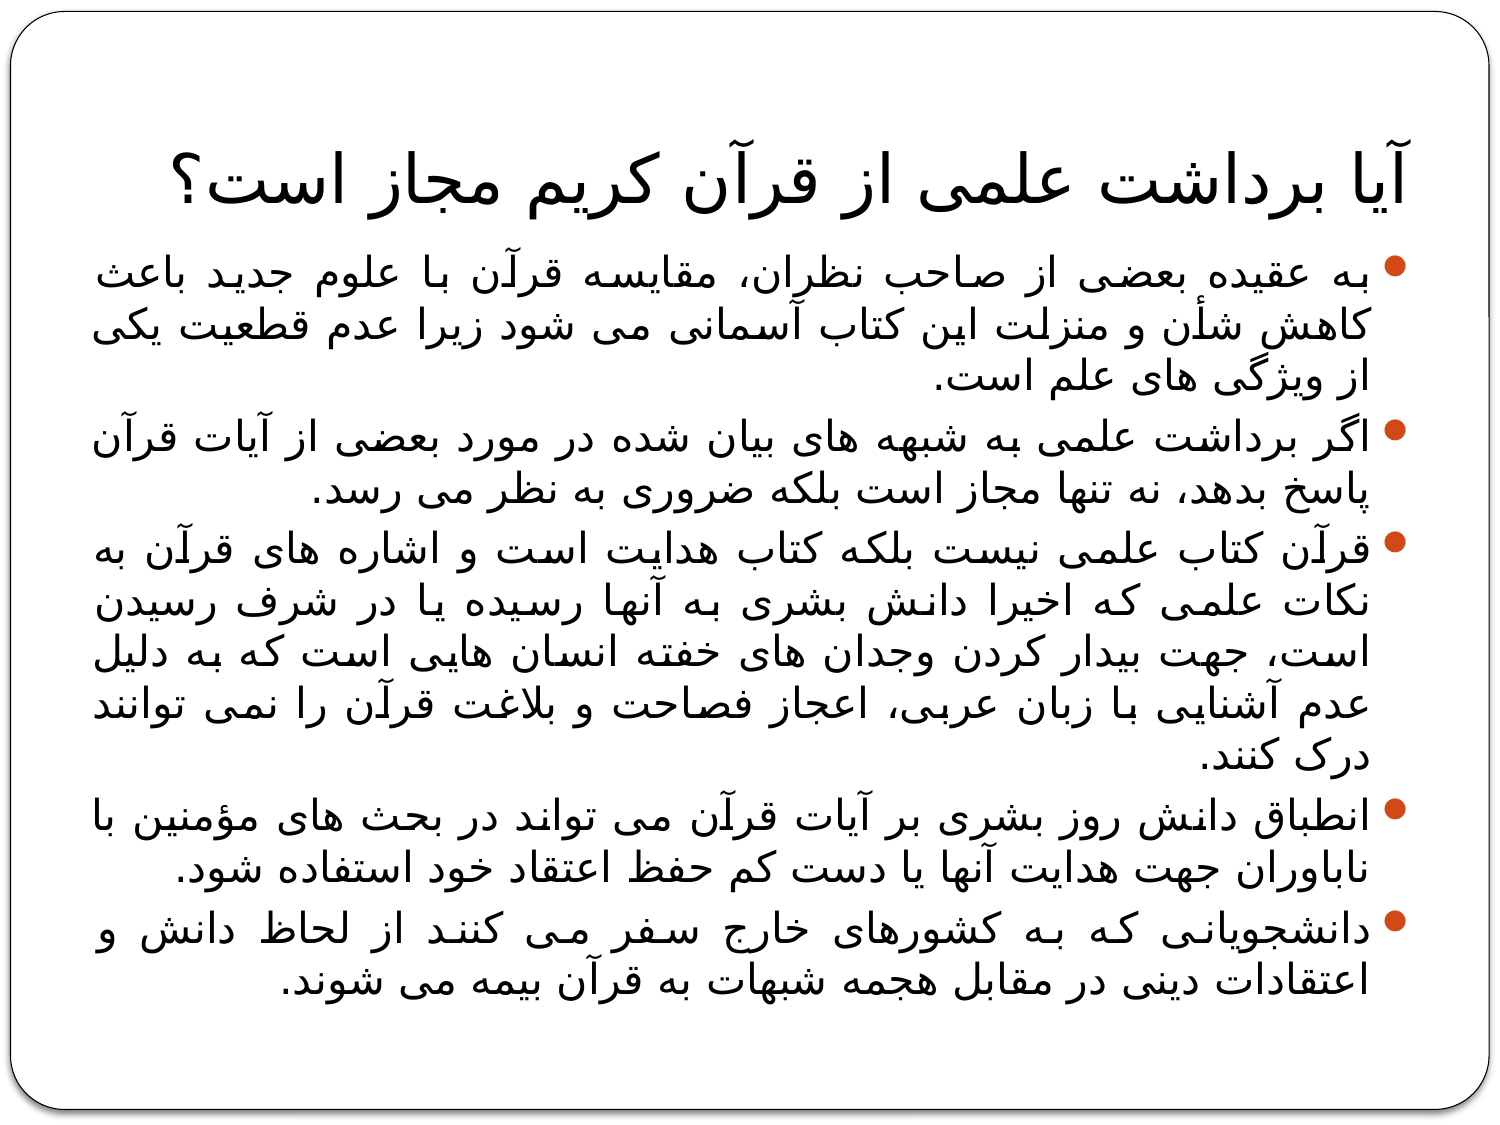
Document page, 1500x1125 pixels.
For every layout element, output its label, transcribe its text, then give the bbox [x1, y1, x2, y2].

title آیا برداشت علمی از قرآن کریم مجاز است؟ [150, 45, 1425, 233]
list به عقیده بعضی از صاحب نظران، مقایسه قرآن با علوم جدید باعث کاهش شأن و منزلت این کتاب آسمانی می شود زیرا عدم قطعیت یکی از ویژگی های علم است. اگر برداشت علمی به شبهه های بیان شده در مورد بعضی از آیات قرآن پاسخ بدهد، نه تنها مجاز است بلکه ضروری به نظر می رسد. قرآن کتاب علمی نیست بلکه کتاب هدایت است و اشاره های قرآن به نکات علمی که اخیرا دانش بشری به آنها رسیده یا در شرف رسیدن است، جهت بیدار کردن وجدان های خفته انسان هایی است که به دلیل عدم آشنایی با زبان عربی، اعجاز فصاحت و بلاغت قرآن را نمی توانند درک کنند. انطباق دانش روز بشری بر آیات قرآن می تواند در بحث های مؤمنین با ناباوران جهت هدایت آنها یا دست کم حفظ اعتقاد خود استفاده شود. دانشجویانی که به کشورهای خارج سفر می کنند از لحاظ دانش و اعتقادات دینی در مقابل هجمه شبهات به قرآن بیمه می شوند. [75, 237, 1425, 1025]
